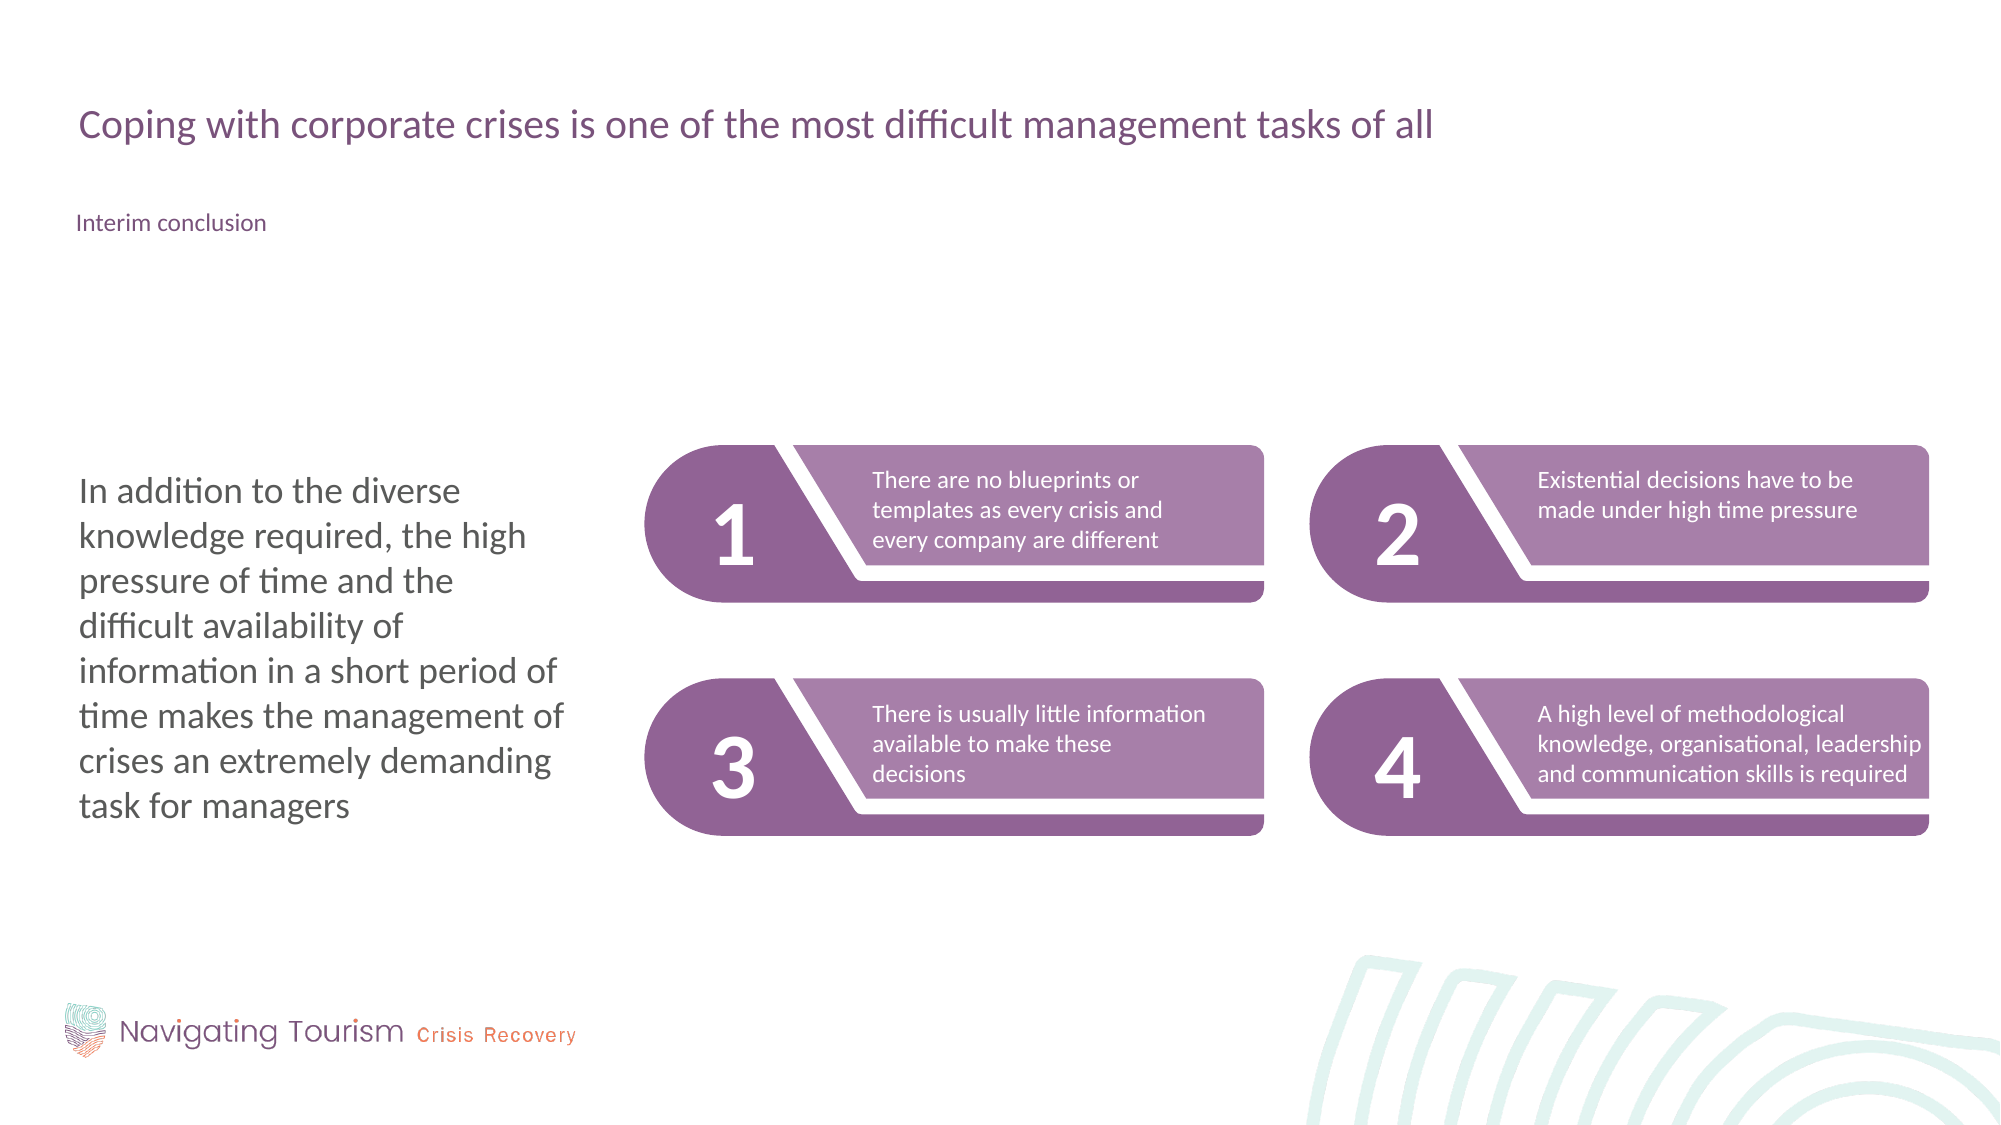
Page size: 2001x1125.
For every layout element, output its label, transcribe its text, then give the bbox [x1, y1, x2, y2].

text_box There is usually little information available to make these decisions [857, 689, 1226, 795]
text_box [792, 445, 1265, 566]
text_box [1458, 678, 1929, 784]
text_box [1458, 445, 1930, 566]
text_box 1 [694, 464, 772, 592]
text_box There are no blueprints or templates as every crisis and every company are different [857, 456, 1226, 562]
text_box [644, 445, 1265, 603]
picture [1298, 955, 2000, 1125]
text_box 4 [1359, 697, 1437, 825]
text_box [1309, 678, 1930, 836]
picture [65, 1025, 111, 1061]
list In addition to the diverse knowledge required, the high pressure of time and the difficult availability of information in a short period of time makes the management of crises an extremely demanding task for managers [63, 268, 588, 1025]
text_box 3 [694, 697, 772, 825]
text_box 2 [1359, 464, 1437, 592]
picture [112, 1025, 577, 1056]
list Interim conclusion [60, 202, 1946, 245]
text_box [644, 678, 1265, 836]
text_box [1309, 445, 1930, 603]
text_box [1529, 795, 1930, 799]
text_box A high level of methodological knowledge, organisational, leadership and communication skills is required [1522, 689, 1980, 795]
text_box [792, 678, 1265, 799]
list Coping with corporate crises is one of the most difficult management tasks of all [63, 94, 1946, 191]
text_box Existential decisions have to be made under high time pressure [1522, 456, 1891, 532]
